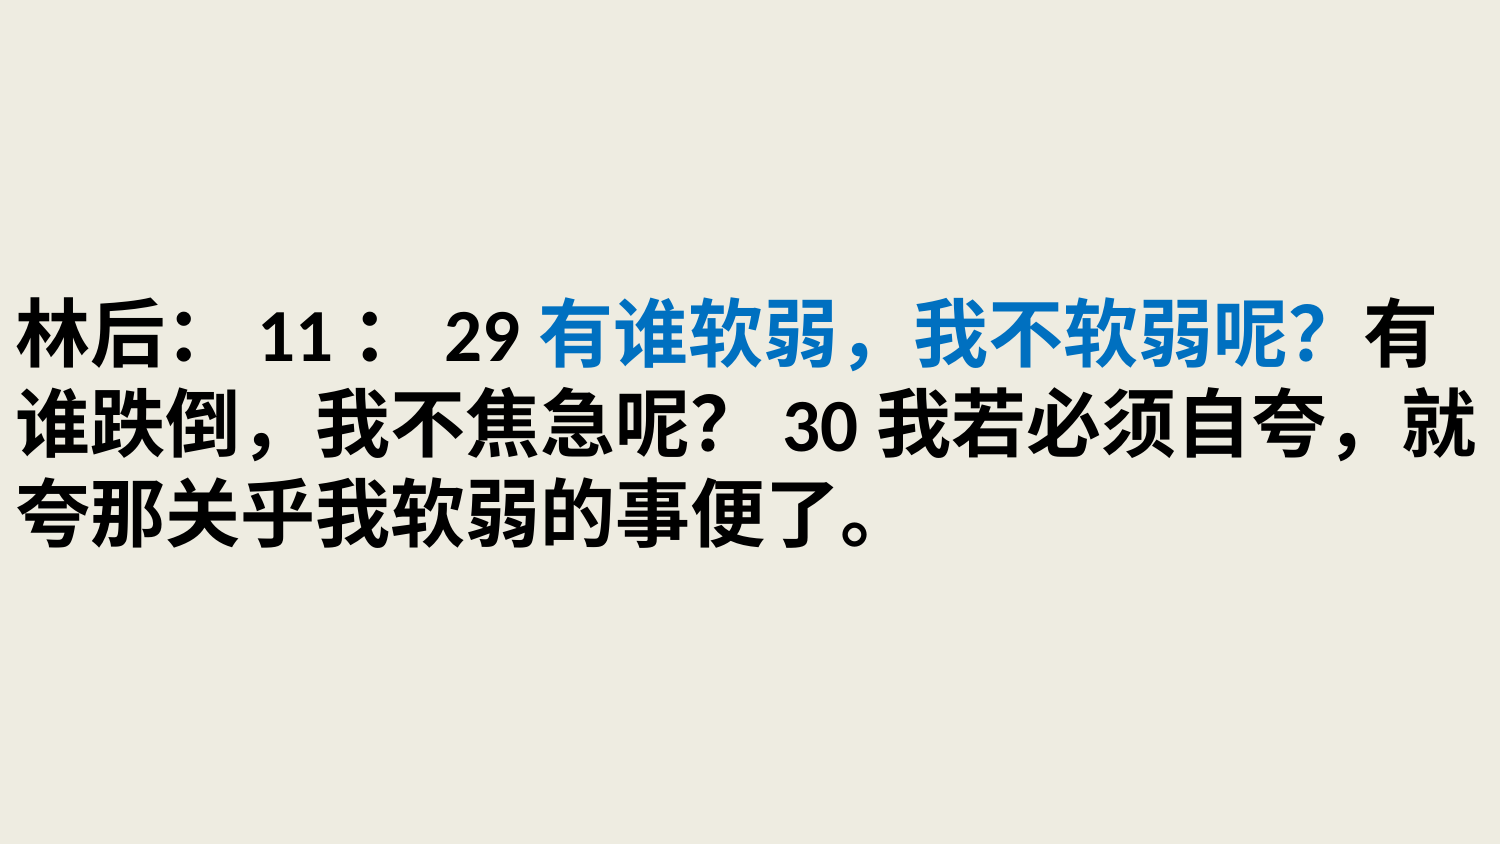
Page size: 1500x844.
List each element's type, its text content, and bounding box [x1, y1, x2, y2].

title 林后：11：29有谁软弱，我不软弱呢？有谁跌倒，我不焦急呢？30我若必须自夸，就夸那关乎我软弱的事便了。 [0, 0, 1500, 844]
